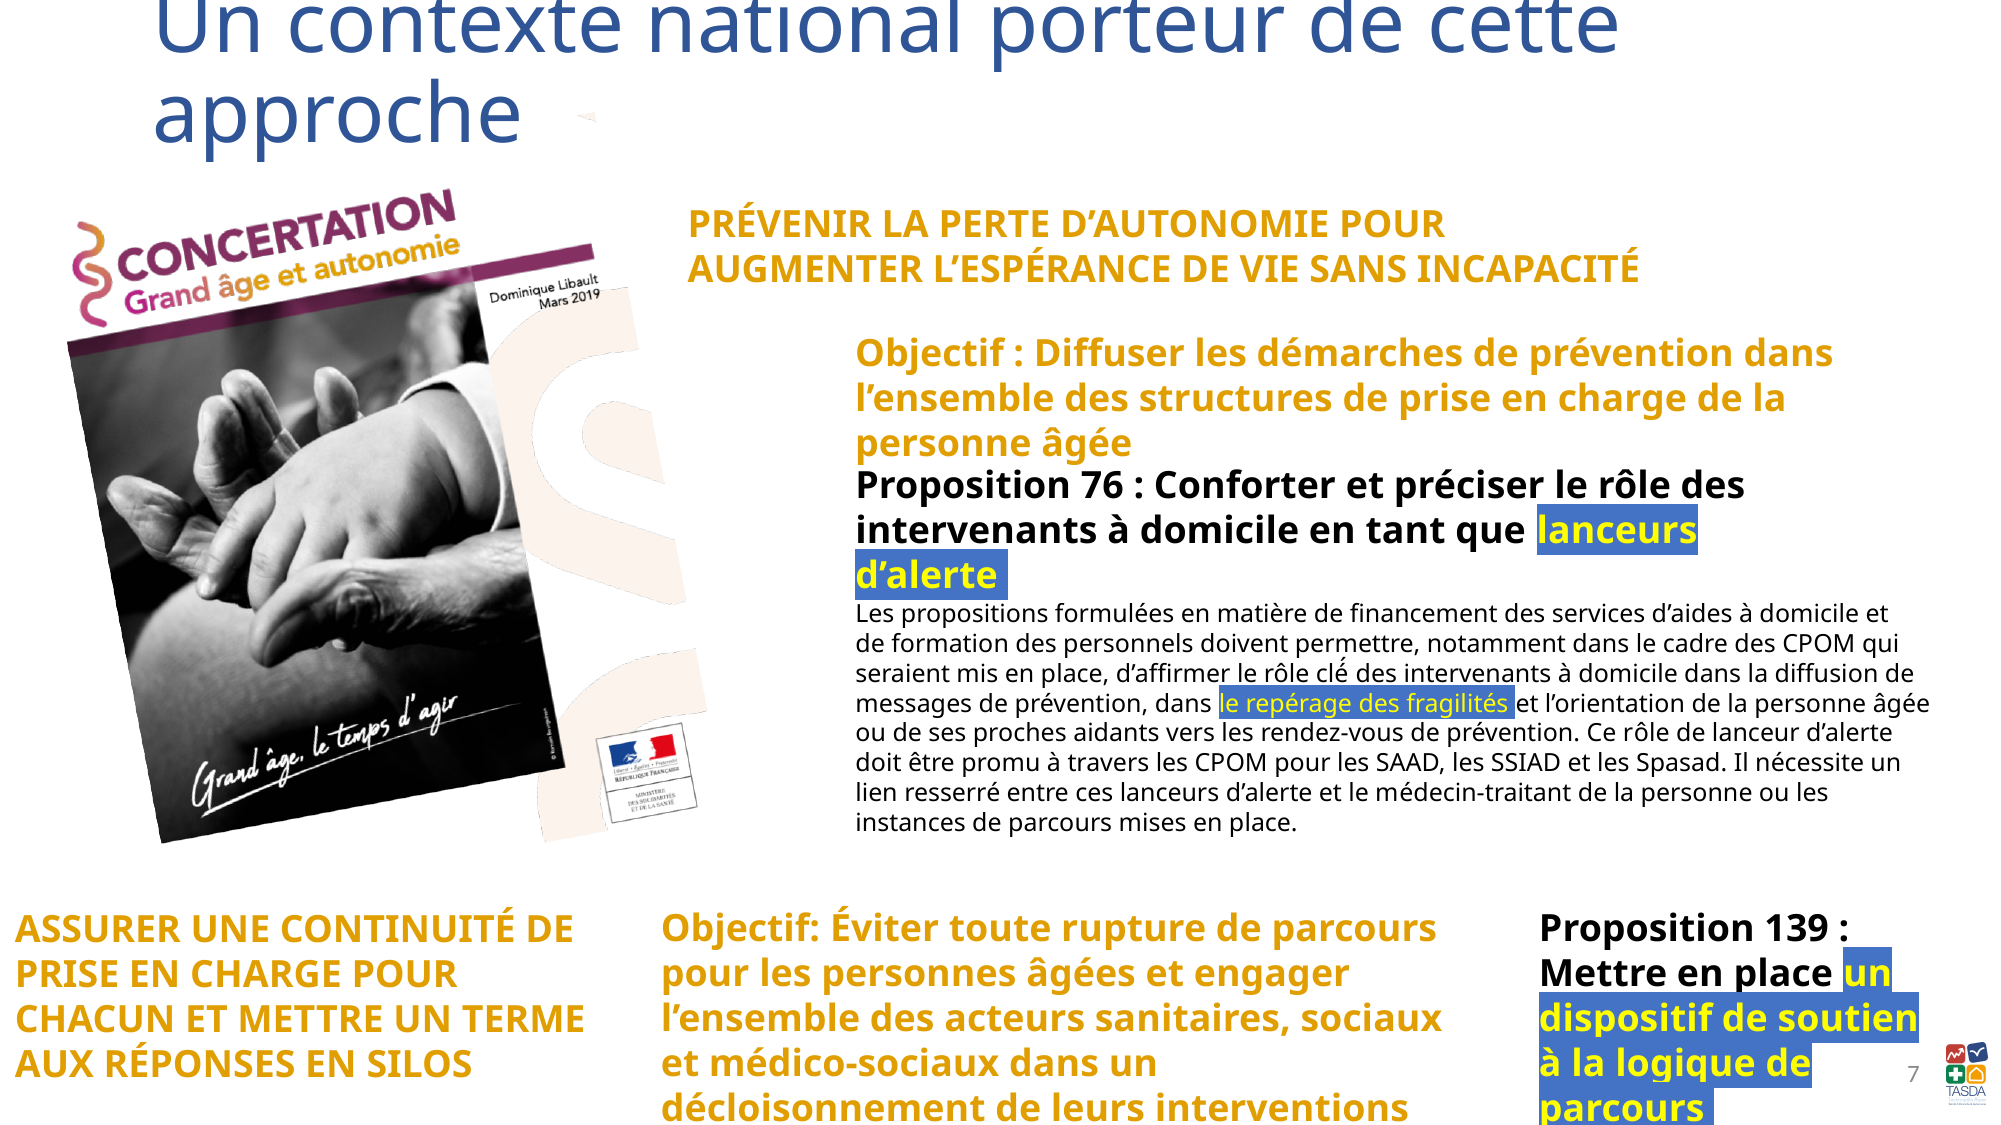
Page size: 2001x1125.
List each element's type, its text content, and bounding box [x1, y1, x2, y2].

slide_number 7 [1862, 1042, 1935, 1103]
picture [1960, 1042, 1988, 1105]
text_box Proposition 139 : Mettre en place un dispositif de soutien à la logique de parcours [1524, 896, 1960, 1125]
text_box Proposition 76 : Conforter et préciser le rôle des intervenants à domicile en tant que lanceurs d’alerte [840, 453, 1841, 589]
text_box Objectif: Éviter toute rupture de parcours pour les personnes âgées et engager l’ensemble des acteurs sanitaires, sociaux et médico-sociaux dans un décloisonnement de leurs interventions [646, 896, 1485, 1125]
picture [44, 113, 725, 898]
title Un contexte national porteur de cette approche [137, 30, 1863, 112]
text_box ASSURER UNE CONTINUITÉ DE PRISE EN CHARGE POUR CHACUN ET METTRE UN TERME AUX RÉPONSES EN SILOS [0, 898, 607, 1093]
text_box PRÉVENIR LA PERTE D’AUTONOMIE POUR AUGMENTER L’ESPÉRANCE DE VIE SANS INCAPACITÉ [672, 192, 1673, 298]
text_box Objectif : Diffuser les démarches de prévention dans l’ensemble des structures de prise en charge de la personne âgée [840, 321, 1905, 471]
text_box Les propositions formulées en matière de financement des services d’aides à domicile et de formation des personnels doivent permettre, notamment dans le cadre des CPOM qui seraient mis en place, d’affirmer le rôle clé́ des intervenants à domicile dans la diffusion de messages de prévention, dans le repérage des fragilités et l’orientation de la personne âgée ou de ses proches aidants vers les rendez-vous de prévention. Ce rôle de lanceur d’alerte doit être promu à travers les CPOM pour les SAAD, les SSIAD et les Spasad. Il nécessite un lien resserré entre ces lanceurs d’alerte et le médecin-traitant de la personne ou les instances de parcours mises en place. [840, 589, 1958, 845]
